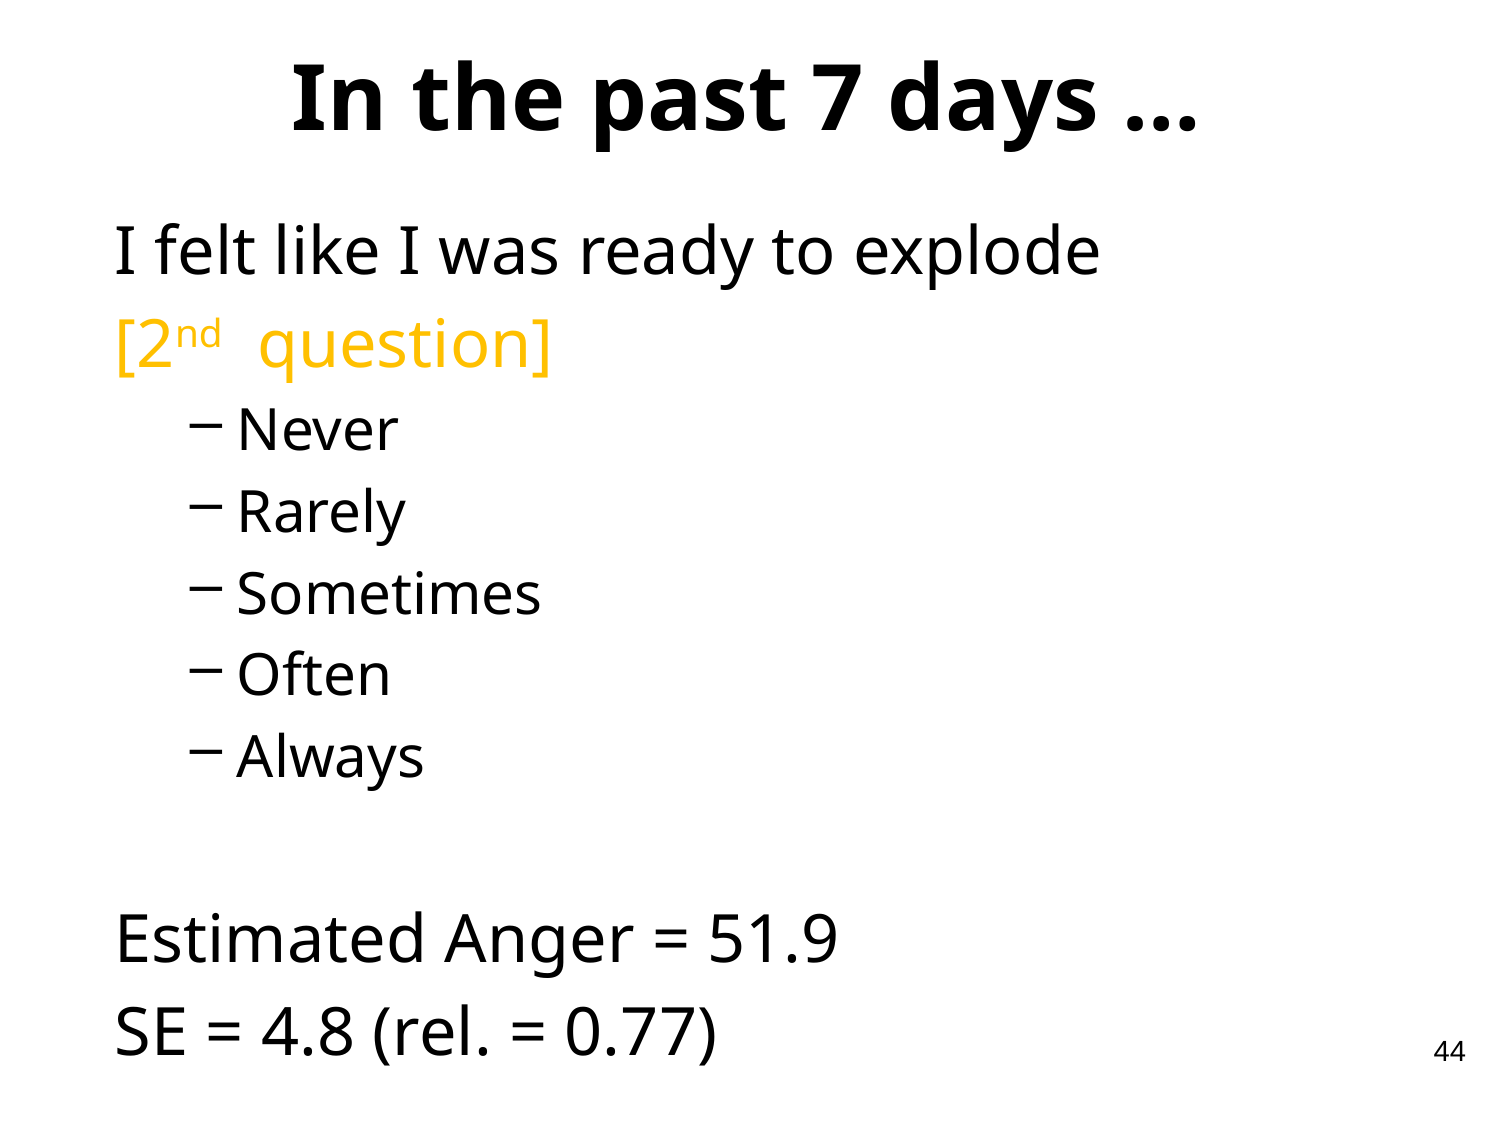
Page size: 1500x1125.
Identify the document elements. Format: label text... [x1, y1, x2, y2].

slide_number 44 [1087, 1024, 1482, 1103]
title In the past 7 days … [0, 0, 1500, 188]
list I felt like I was ready to explode [2nd question] Never Rarely Sometimes Often Always Estimated Anger = 51.9 SE = 4.8 (rel. = 0.77) [99, 199, 1326, 763]
